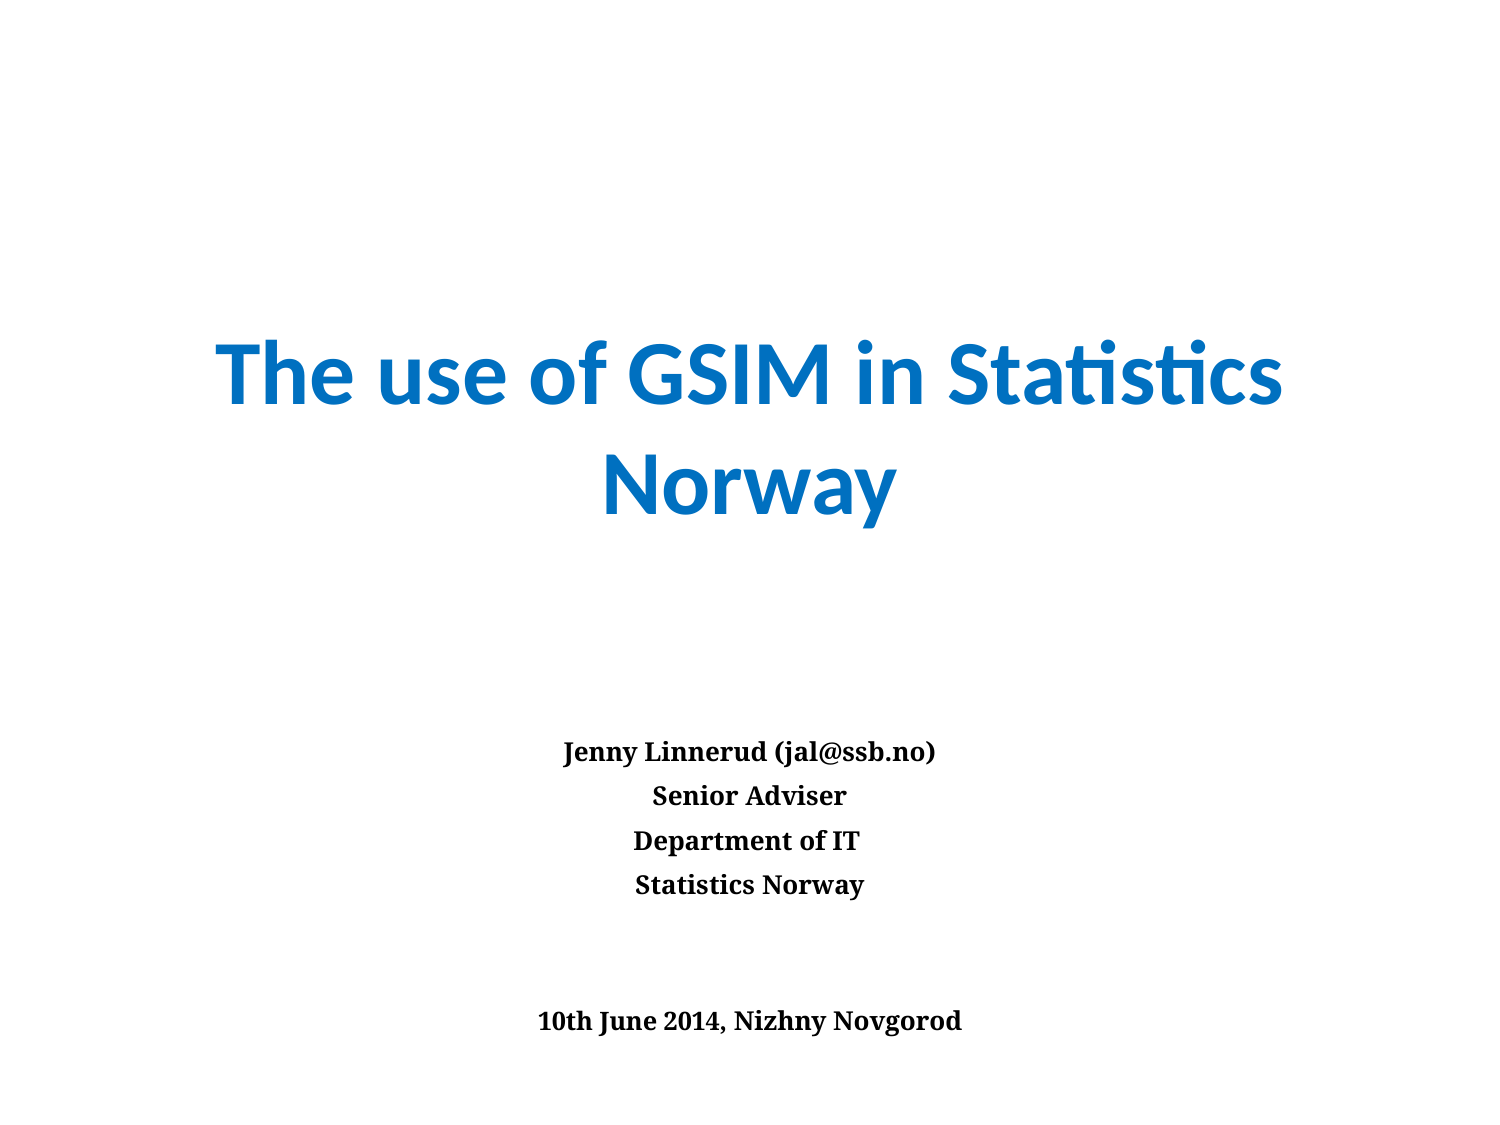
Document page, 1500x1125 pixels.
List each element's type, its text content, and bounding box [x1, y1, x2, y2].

title The use of GSIM in Statistics Norway [112, 302, 1388, 544]
subtitle Jenny Linnerud (jal@ssb.no) Senior Adviser Department of IT Statistics Norway 10th June 2014, Nizhny Novgorod [225, 727, 1275, 1047]
